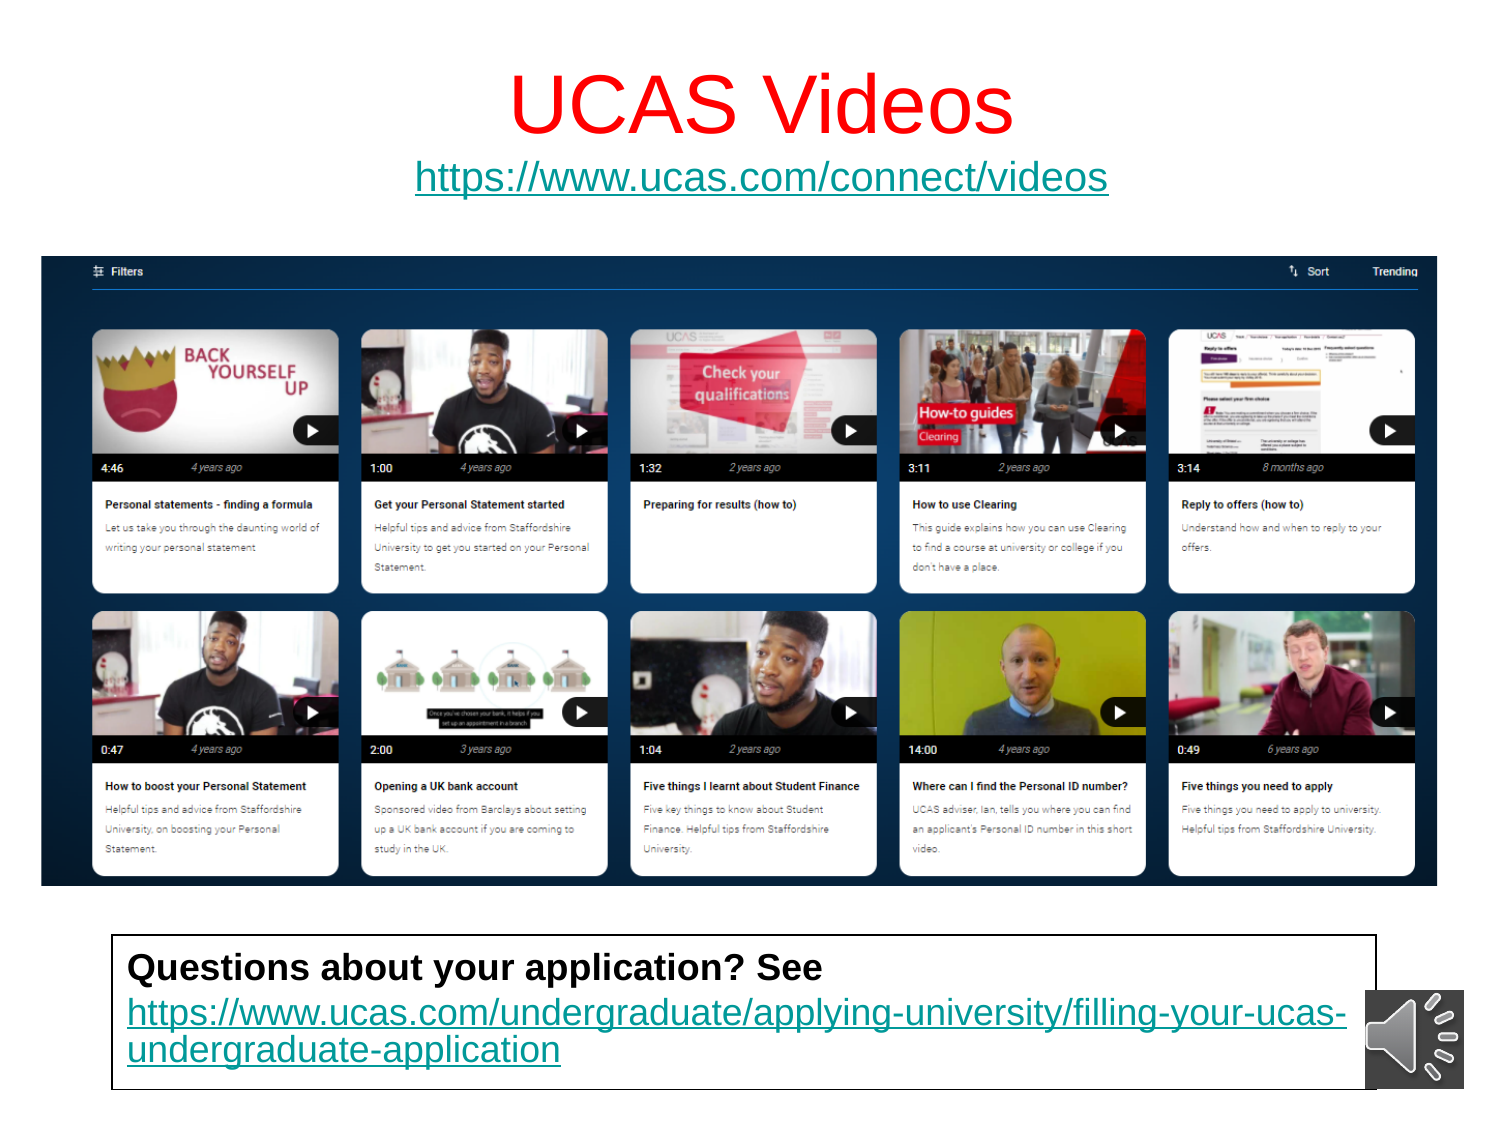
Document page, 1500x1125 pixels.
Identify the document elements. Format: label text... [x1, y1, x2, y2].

picture [41, 256, 1438, 886]
picture [1364, 989, 1465, 1090]
text_box Questions about your application? See https://www.ucas.com/undergraduate/applying-university/filling-your-ucas-undergraduate-application [112, 935, 1377, 1090]
text_box UCAS Videos https://www.ucas.com/connect/videos [112, 42, 1412, 208]
